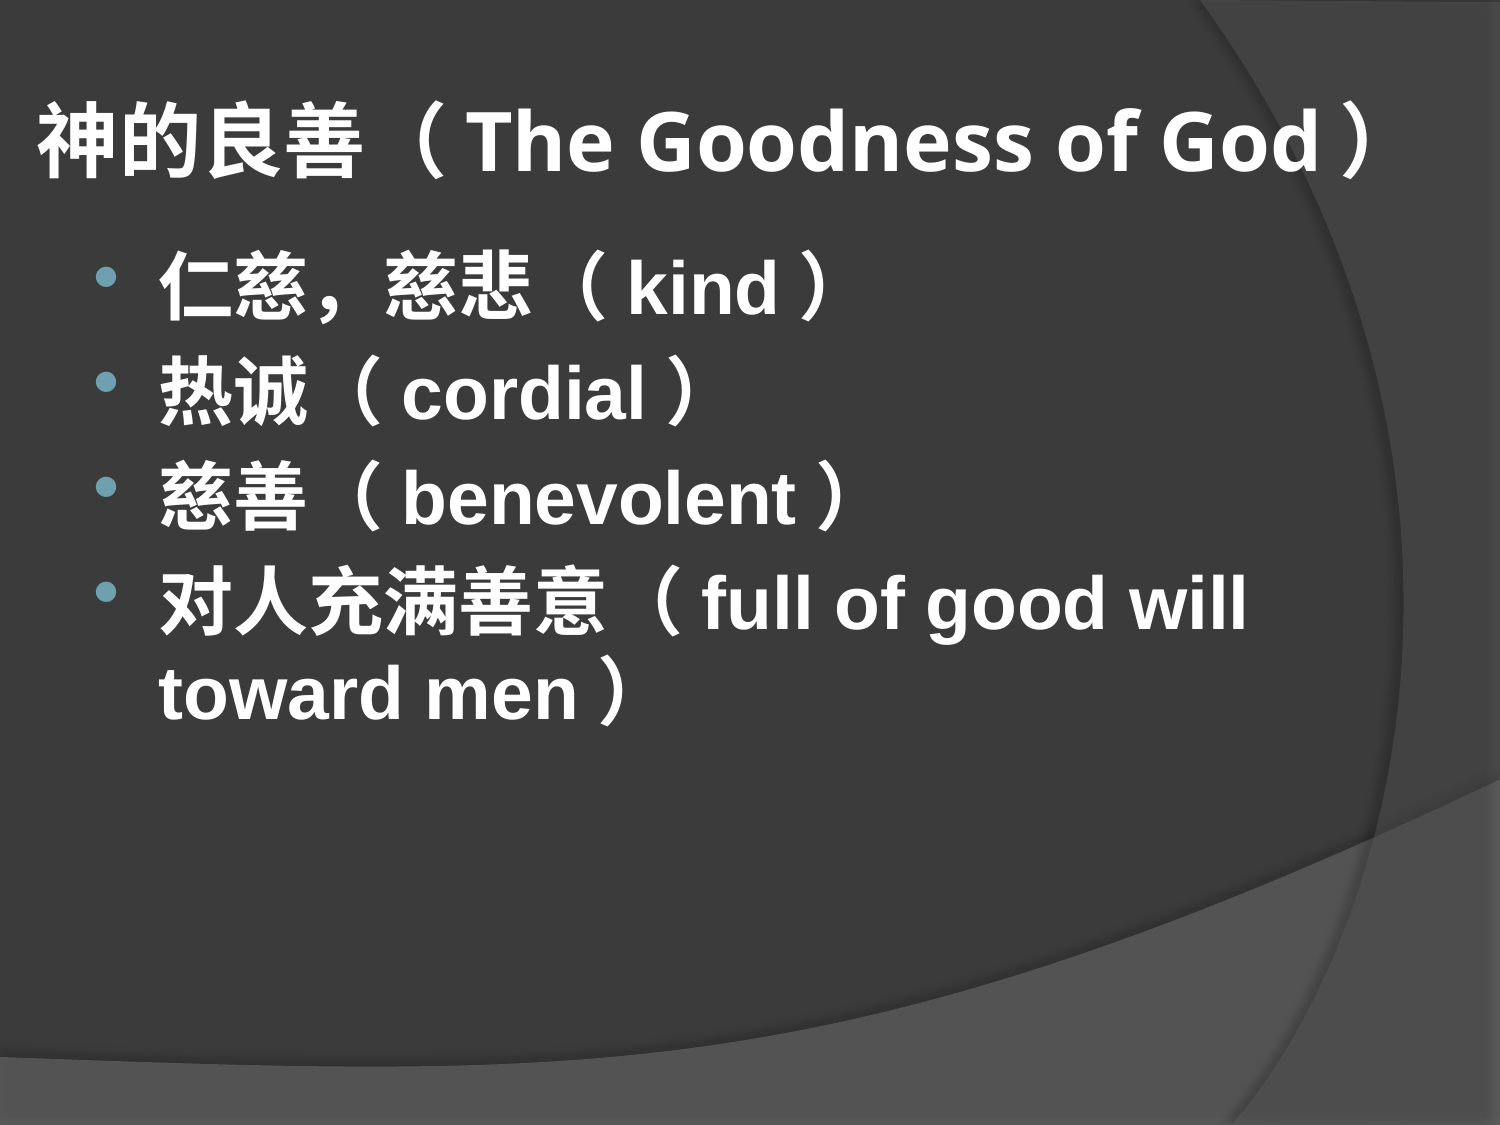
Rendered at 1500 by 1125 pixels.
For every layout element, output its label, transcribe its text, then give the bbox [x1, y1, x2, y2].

title 神的良善（The Goodness of God） [29, 44, 1471, 233]
list 仁慈，慈悲（kind） 热诚（cordial） 慈善（benevolent） 对人充满善意（full of good will toward men） [74, 231, 1448, 1095]
